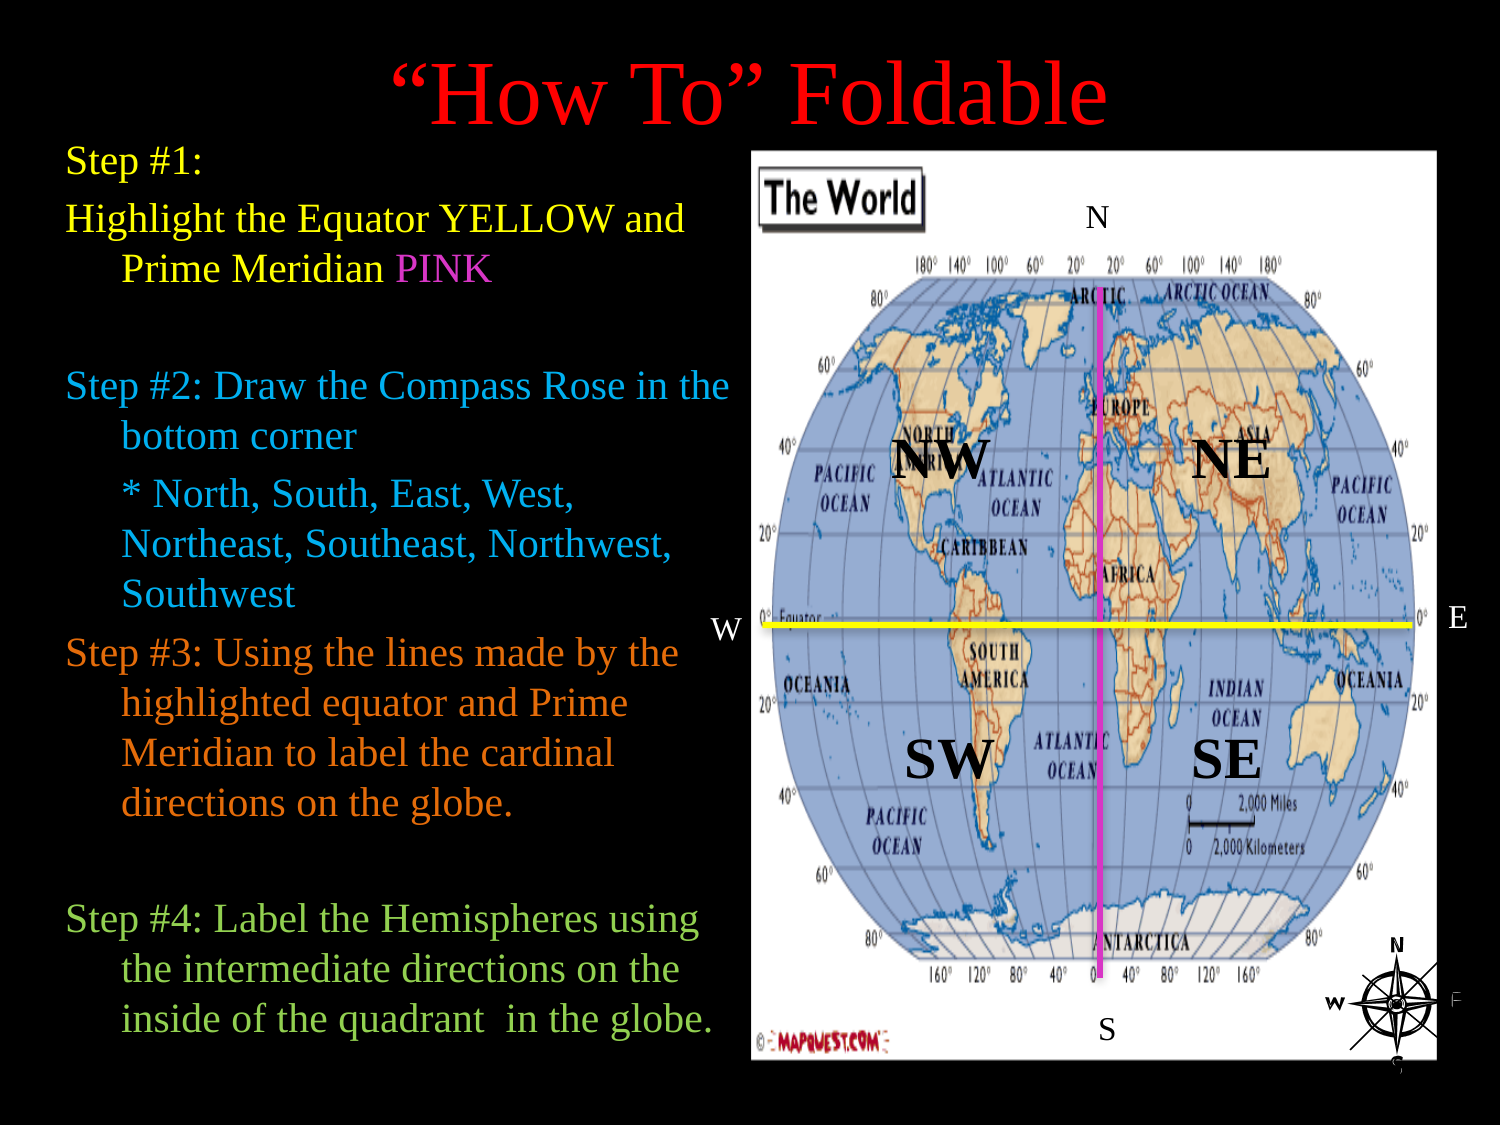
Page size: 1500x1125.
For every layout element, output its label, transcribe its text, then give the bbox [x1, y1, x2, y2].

text_box E [1441, 587, 1500, 643]
text_box W [687, 600, 744, 656]
picture [749, 149, 1463, 1078]
list Step #1: Highlight the Equator YELLOW and Prime Meridian PINK Step #2: Draw the Compass Rose in the bottom corner * North, South, East, West, Northeast, Southeast, Northwest, Southwest Step #3: Using the lines made by the highlighted equator and Prime Meridian to label the cardinal directions on the globe. Step #4: Label the Hemispheres using the intermediate directions on the inside of the quadrant in the globe. [50, 125, 750, 825]
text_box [1362, 974, 1438, 1038]
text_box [1349, 962, 1438, 1051]
title “How To” Foldable [112, 37, 1388, 138]
